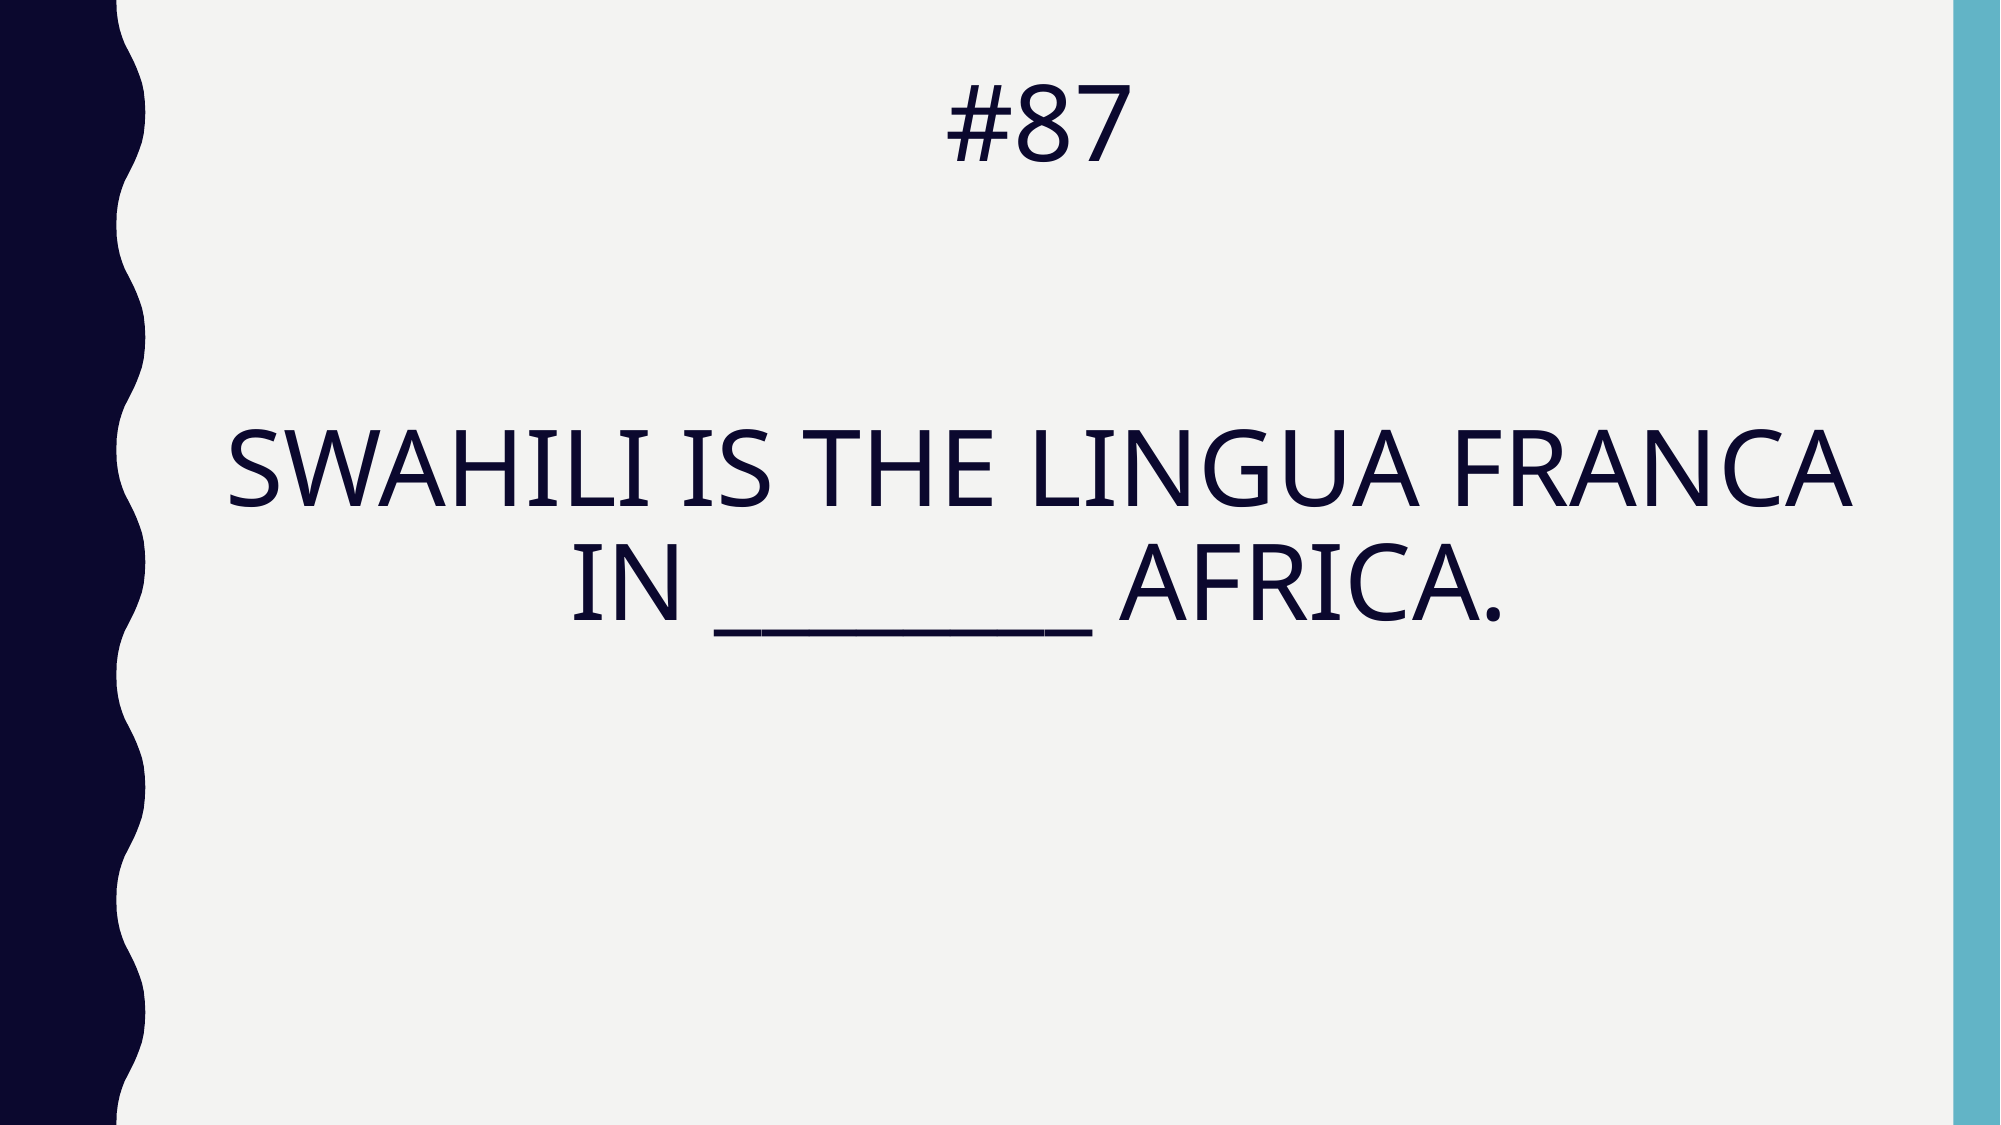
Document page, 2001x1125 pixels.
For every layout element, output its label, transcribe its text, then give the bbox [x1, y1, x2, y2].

title #87 SWAHILI IS THE LINGUA FRANCA IN ________ AFRICA. [205, 62, 1875, 660]
